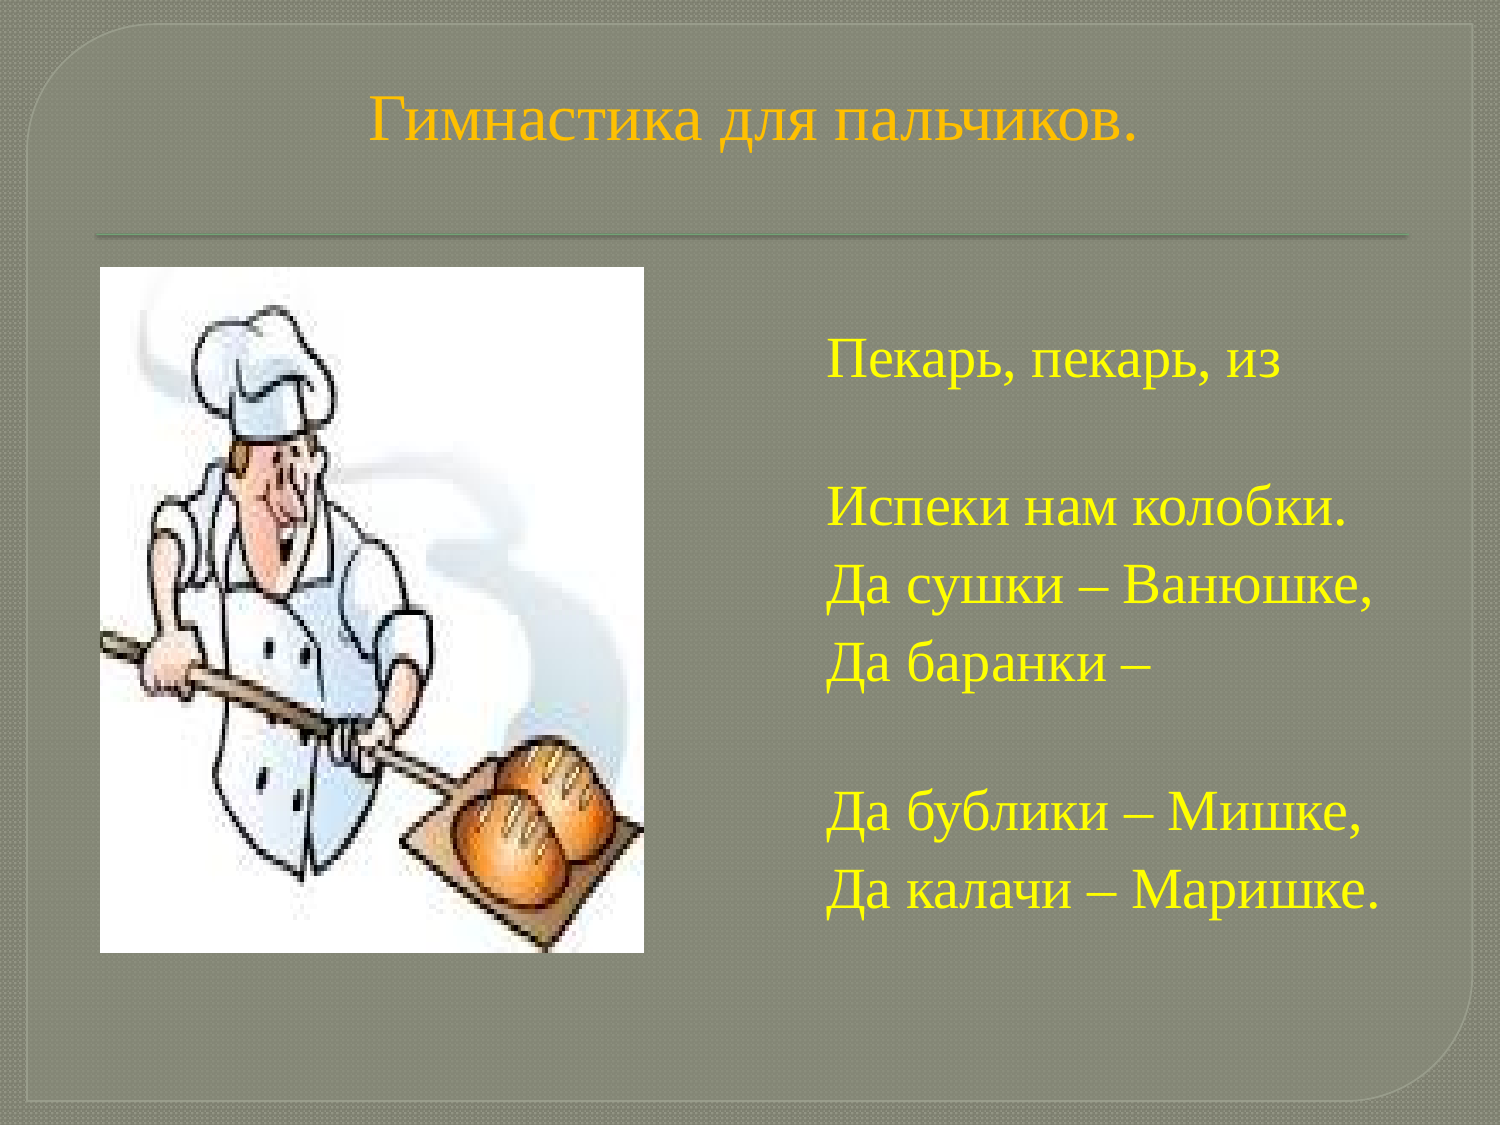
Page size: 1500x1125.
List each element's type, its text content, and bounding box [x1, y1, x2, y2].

picture [100, 266, 644, 953]
title Гимнастика для пальчиков. [75, 54, 1425, 161]
list Пекарь, пекарь, из муки Испеки нам колобки. Да сушки – Ванюшке, Да баранки – Танюшке, Да бублики – Мишке, Да калачи – Маришке. [75, 243, 1425, 1013]
